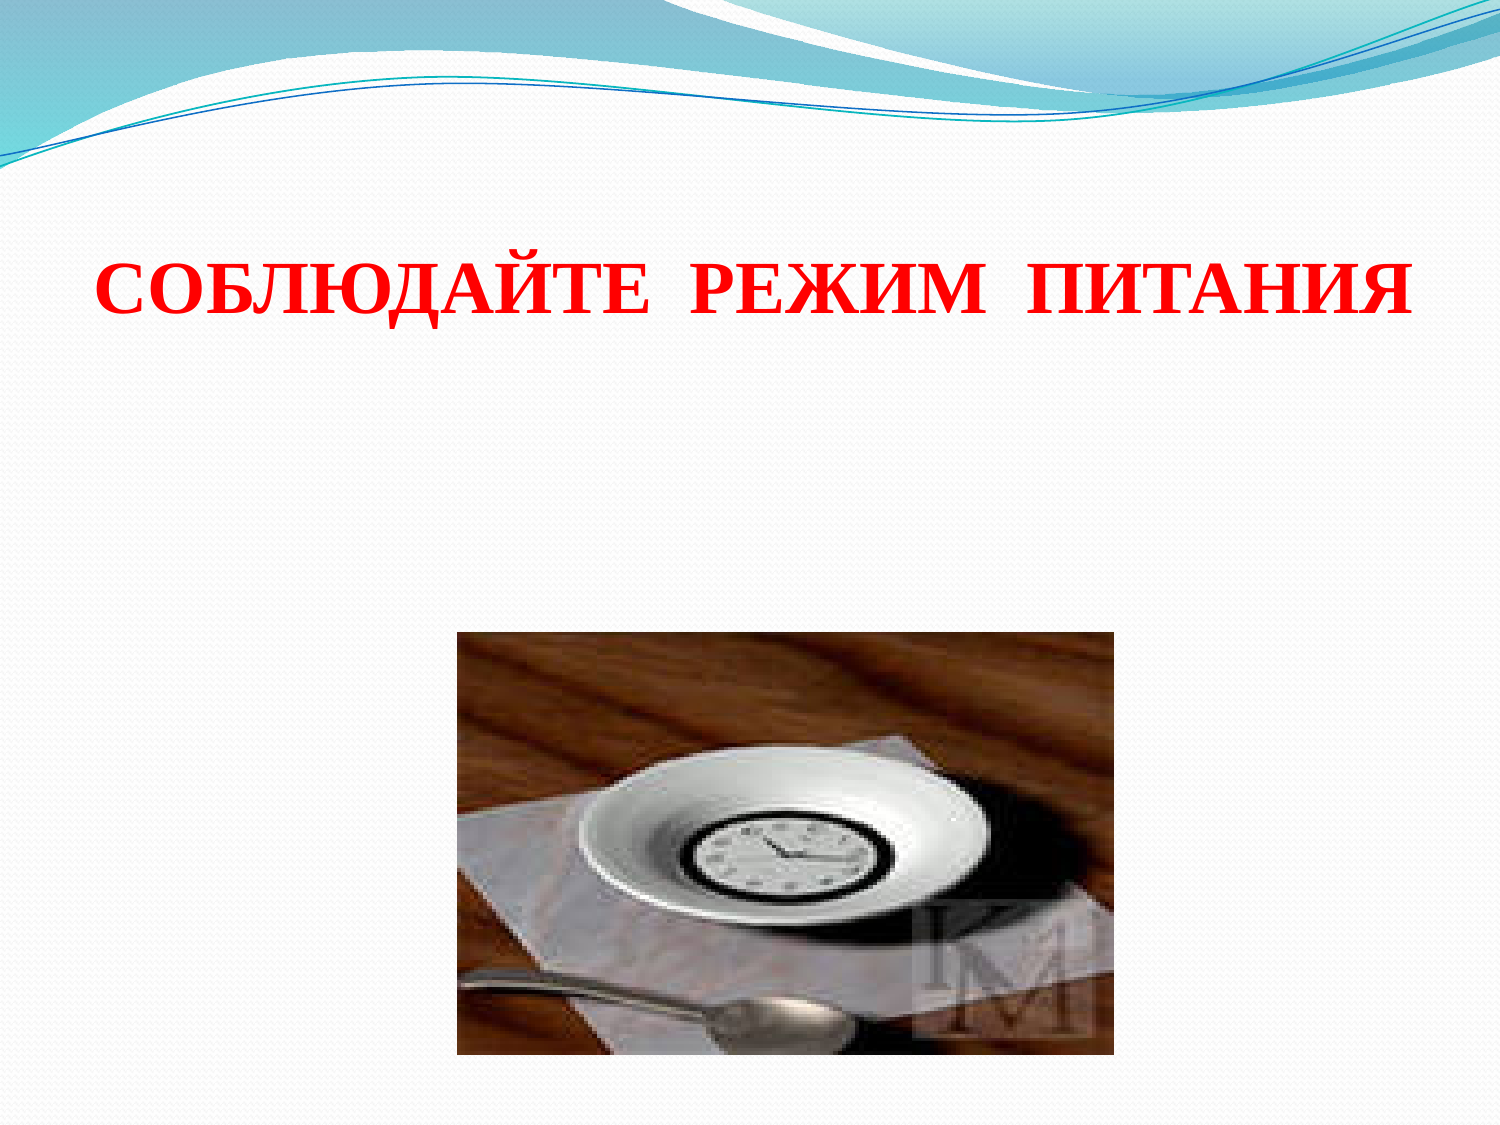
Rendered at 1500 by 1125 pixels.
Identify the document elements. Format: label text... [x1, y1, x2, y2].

title СОБЛЮДАЙТЕ РЕЖИМ ПИТАНИЯ [0, 152, 1477, 329]
picture [456, 632, 1114, 1055]
